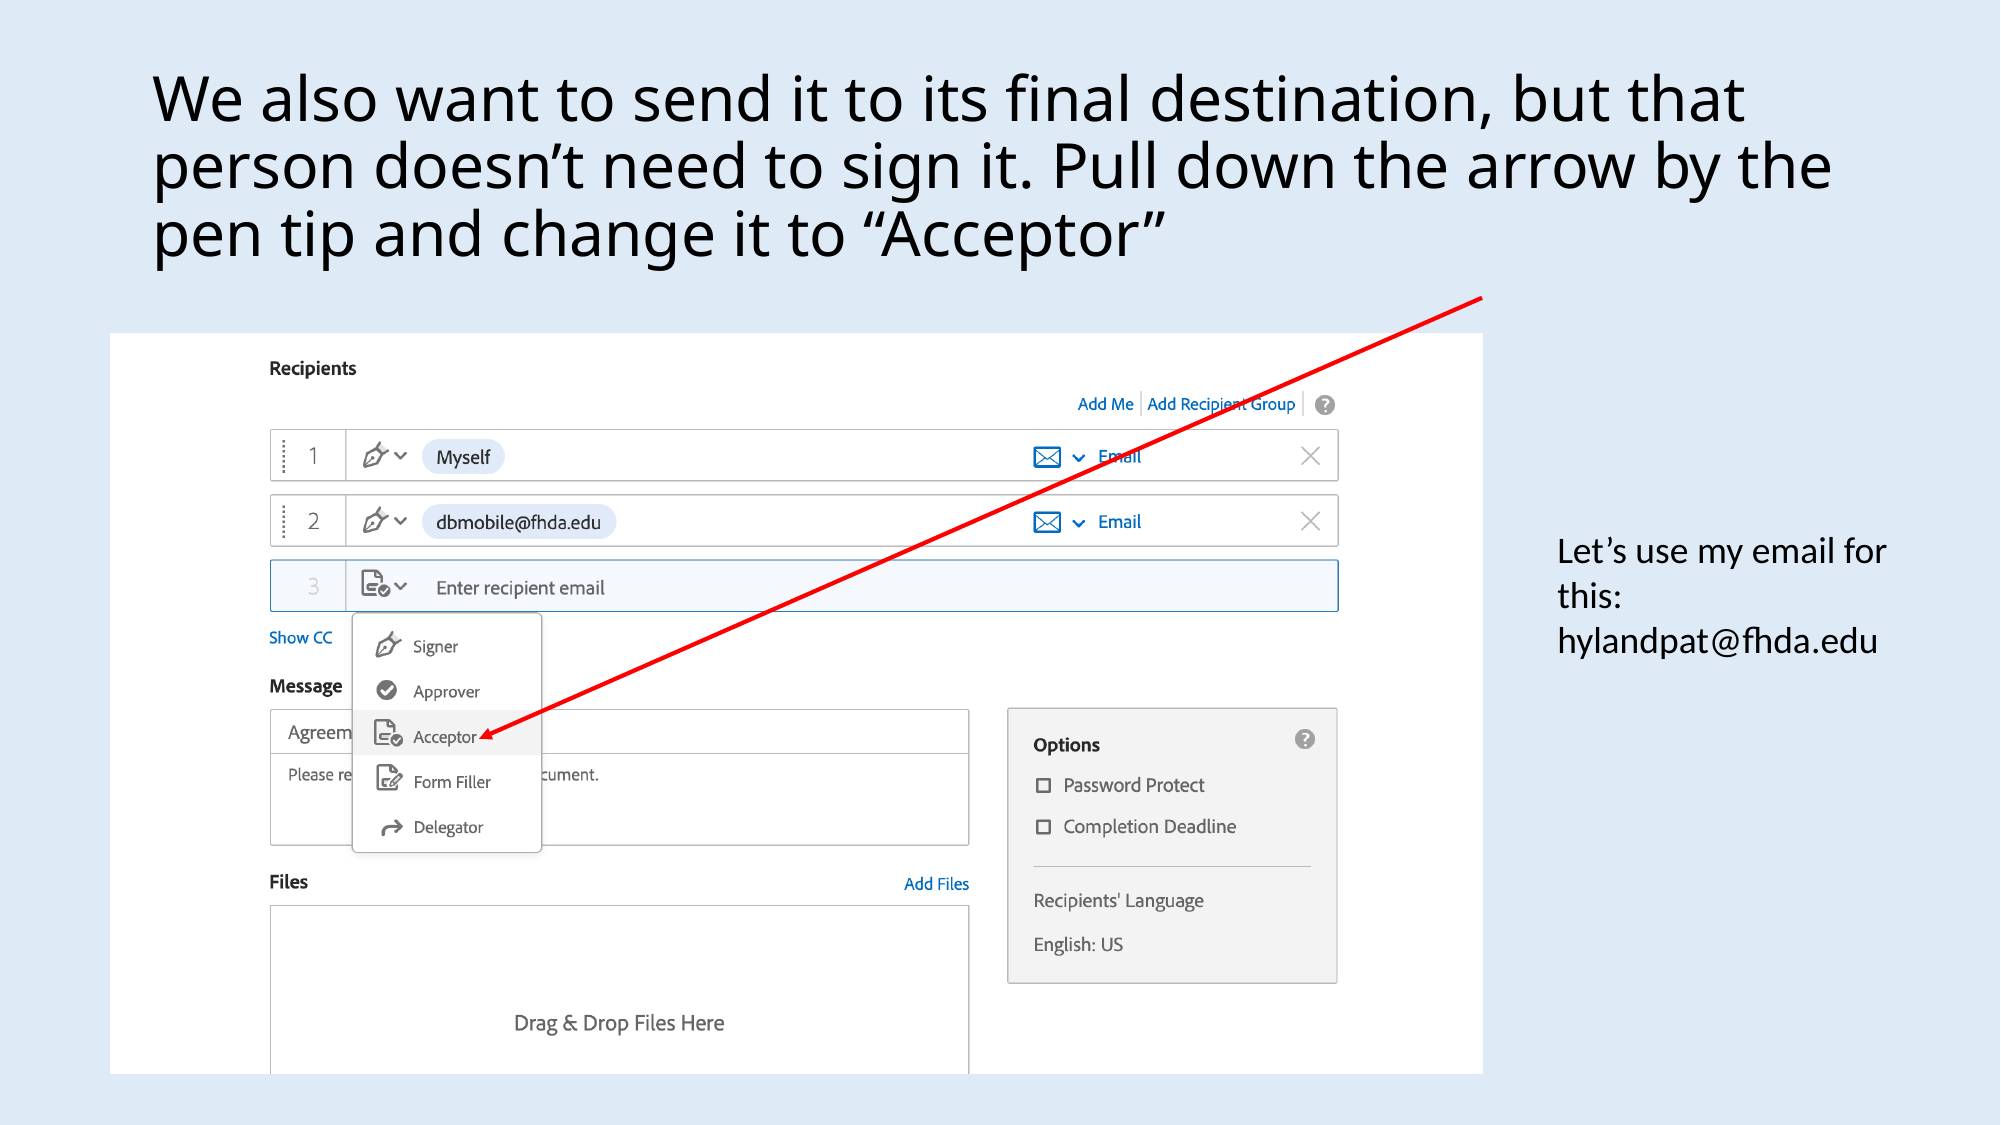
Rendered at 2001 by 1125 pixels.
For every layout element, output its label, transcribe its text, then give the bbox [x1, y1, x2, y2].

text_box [479, 297, 1483, 739]
text_box Let’s use my email for this: hylandpat@fhda.edu [1542, 518, 1921, 668]
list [110, 333, 1483, 1074]
title We also want to send it to its final destination, but that person doesn’t need to sign it. Pull down the arrow by the pen tip and change it to “Acceptor” [137, 59, 1863, 278]
